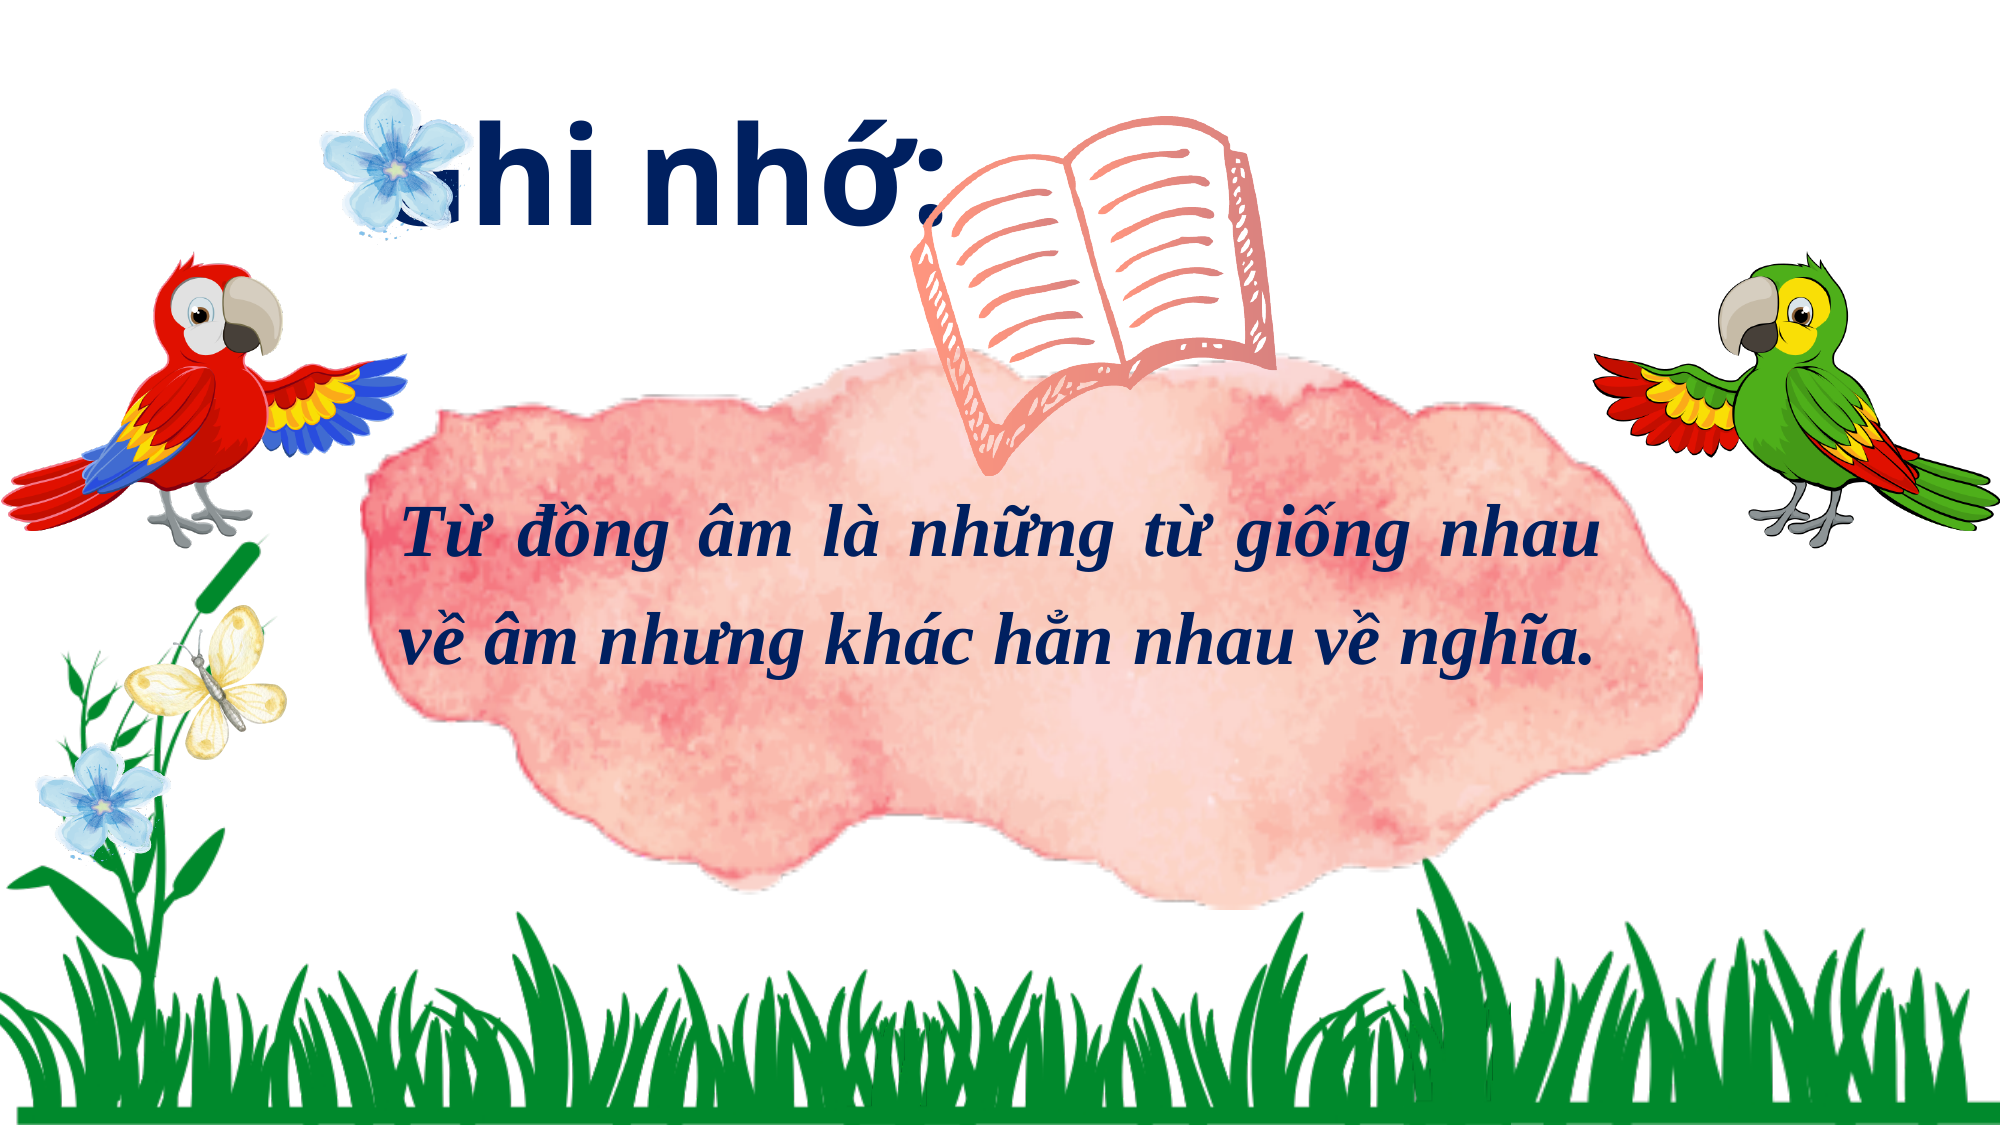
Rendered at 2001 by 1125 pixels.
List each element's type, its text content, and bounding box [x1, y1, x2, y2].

picture [910, 116, 1277, 476]
text_box Ghi nhớ: [355, 80, 1002, 261]
picture [319, 88, 474, 245]
picture [0, 251, 2000, 1125]
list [360, 348, 1703, 910]
